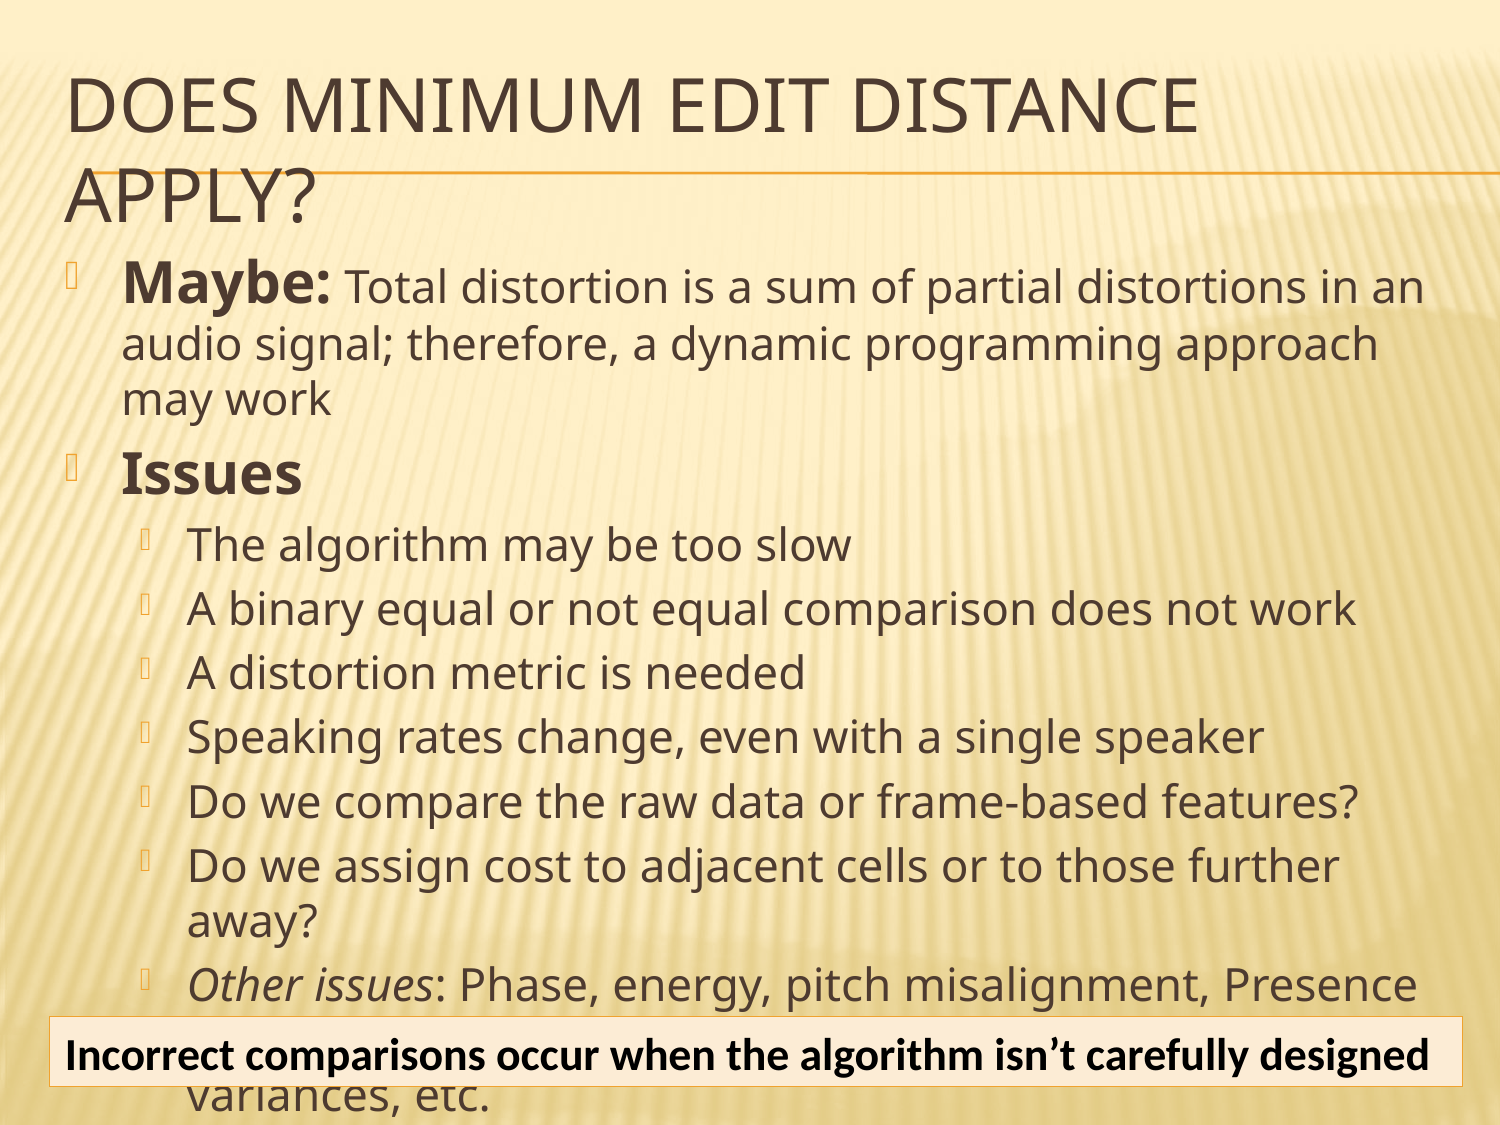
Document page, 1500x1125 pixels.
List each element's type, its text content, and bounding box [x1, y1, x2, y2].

list Maybe: Total distortion is a sum of partial distortions in an audio signal; therefore, a dynamic programming approach may work Issues The algorithm may be too slow A binary equal or not equal comparison does not work A distortion metric is needed Speaking rates change, even with a single speaker Do we compare the raw data or frame-based features? Do we assign cost to adjacent cells or to those further away? Other issues: Phase, energy, pitch misalignment, Presence of noise, length of vowels, Phoneme pronunciation variances, etc. [50, 237, 1463, 1013]
text_box Incorrect comparisons occur when the algorithm isn’t carefully designed [49, 1016, 1463, 1087]
title Does Minimum Edit Distance Apply? [50, 82, 1475, 213]
